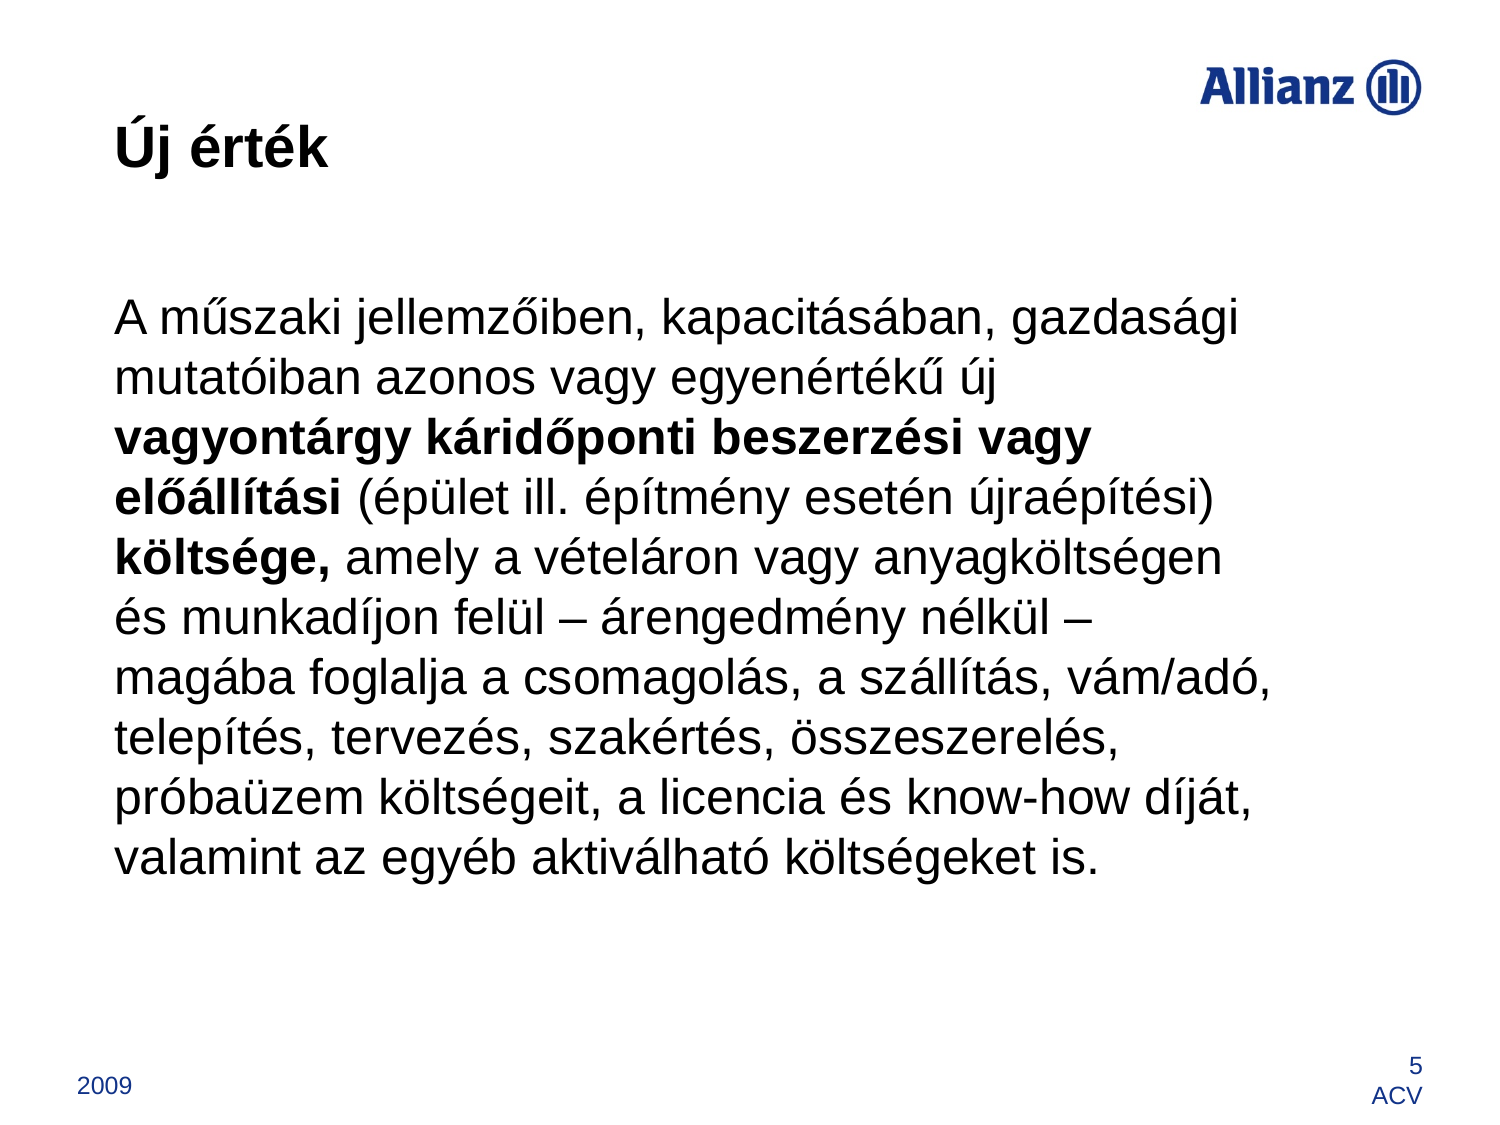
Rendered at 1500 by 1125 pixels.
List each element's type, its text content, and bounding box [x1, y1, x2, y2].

slide_number 5 ACV [1074, 1034, 1424, 1125]
text_box Új érték A műszaki jellemzőiben, kapacitásában, gazdasági mutatóiban azonos vagy egyenértékű új vagyontárgy káridőponti beszerzési vagy előállítási (épület ill. építmény esetén újraépítési) költsége, amely a vételáron vagy anyagköltségen és munkadíjon felül – árengedmény nélkül – magába foglalja a csomagolás, a szállítás, vám/adó, telepítés, tervezés, szakértés, összeszerelés, próbaüzem költségeit, a licencia és know-how díját, valamint az egyéb aktiválható költségeket is. [100, 101, 1294, 892]
slide_number 2009 [76, 1034, 426, 1125]
picture [1196, 56, 1424, 118]
